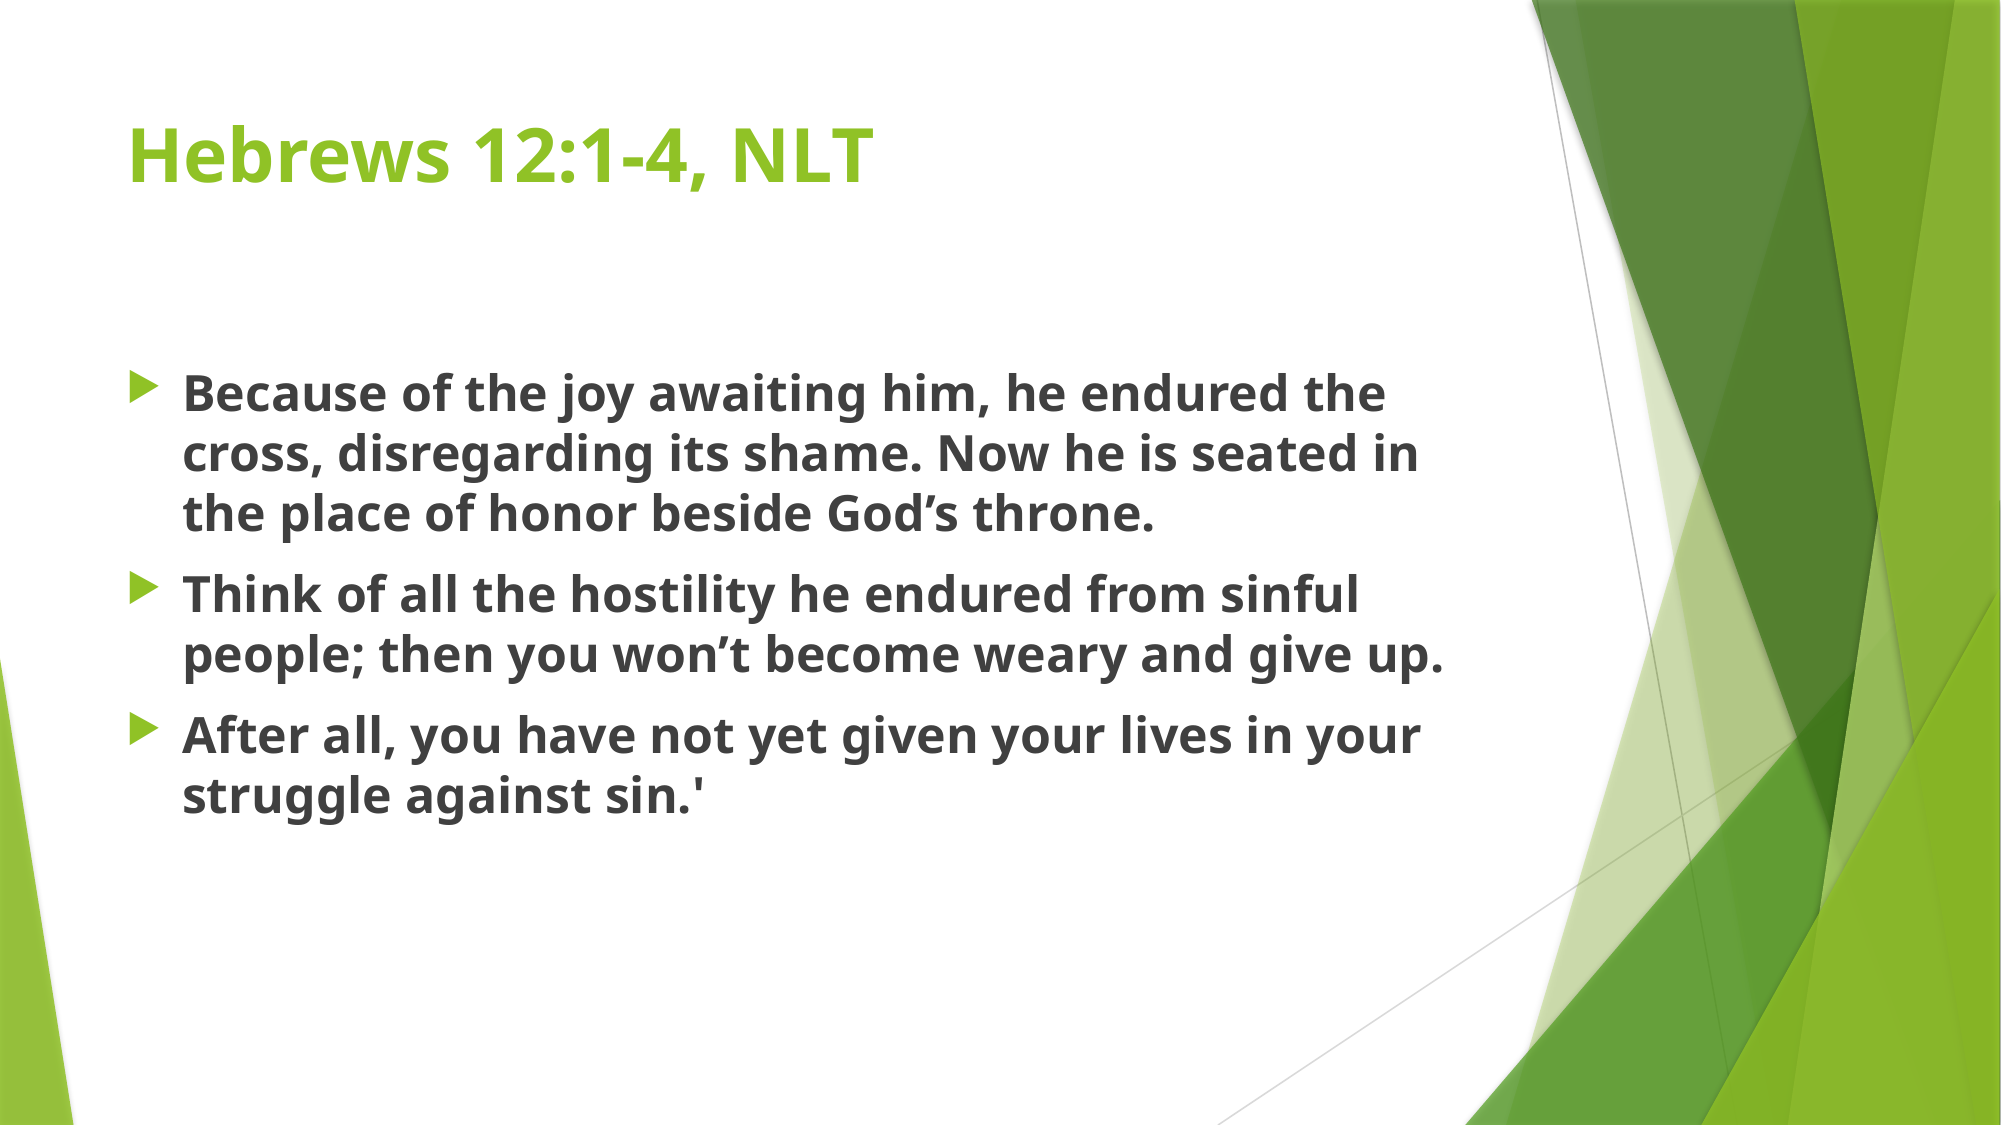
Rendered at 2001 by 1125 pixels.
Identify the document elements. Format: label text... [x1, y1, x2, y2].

list Because of the joy awaiting him, he endured the cross, disregarding its shame. Now he is seated in the place of honor beside God’s throne. Think of all the hostility he endured from sinful people; then you won’t become weary and give up. After all, you have not yet given your lives in your struggle against sin.' [111, 354, 1522, 992]
title Hebrews 12:1-4, NLT [111, 99, 1522, 317]
